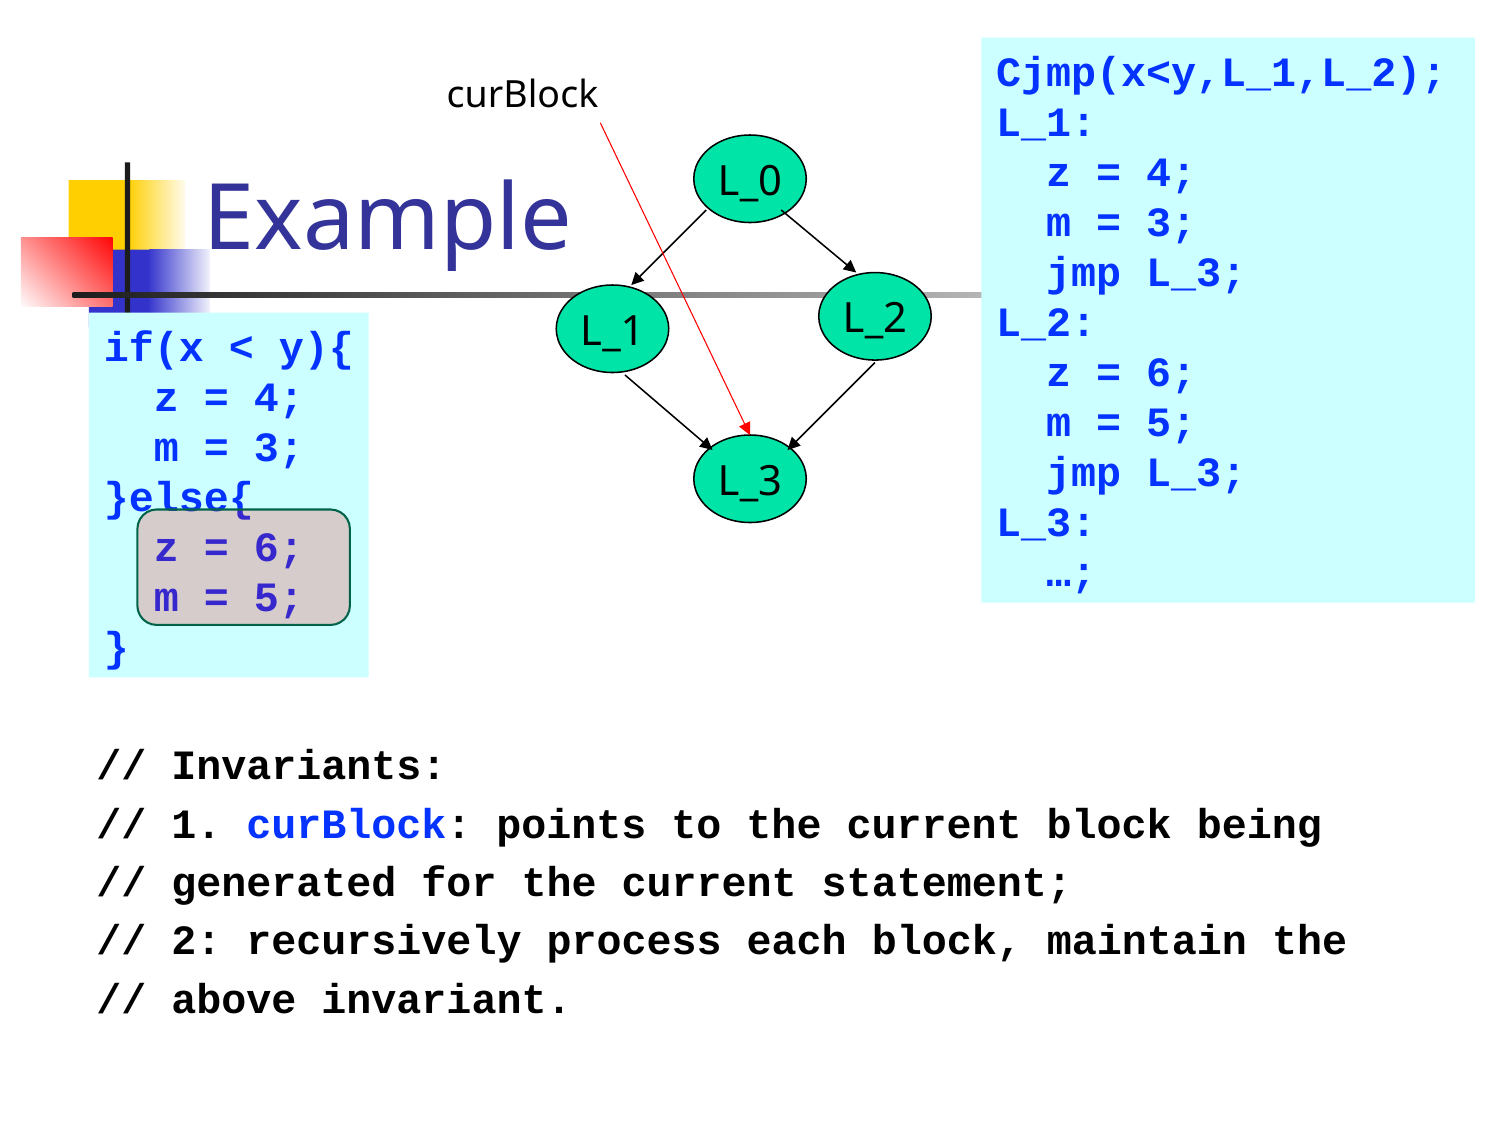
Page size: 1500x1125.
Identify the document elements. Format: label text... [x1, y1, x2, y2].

text_box [136, 508, 351, 626]
text_box L_0 [750, 135, 807, 223]
text_box [694, 435, 713, 451]
text_box L_2 [818, 272, 932, 361]
text_box if(x < y){ z = 4; m = 3; }else{ z = 6; m = 5; } [88, 312, 369, 678]
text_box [600, 122, 750, 435]
text_box L_3 [693, 435, 807, 523]
text_box Cjmp(x<y,L_1,L_2); L_1: z = 4; m = 3; jmp L_3; L_2: z = 6; m = 5; jmp L_3; L_3: …; [981, 37, 1475, 603]
list // Invariants: // 1. curBlock: points to the current block being // generated for the current statement; // 2: recursively process each block, maintain the // above invariant. [81, 730, 1468, 850]
text_box curBlock [431, 62, 614, 122]
text_box L_1 [556, 286, 600, 372]
title Example [188, 35, 1468, 275]
text_box [787, 362, 876, 451]
text_box [781, 209, 857, 273]
